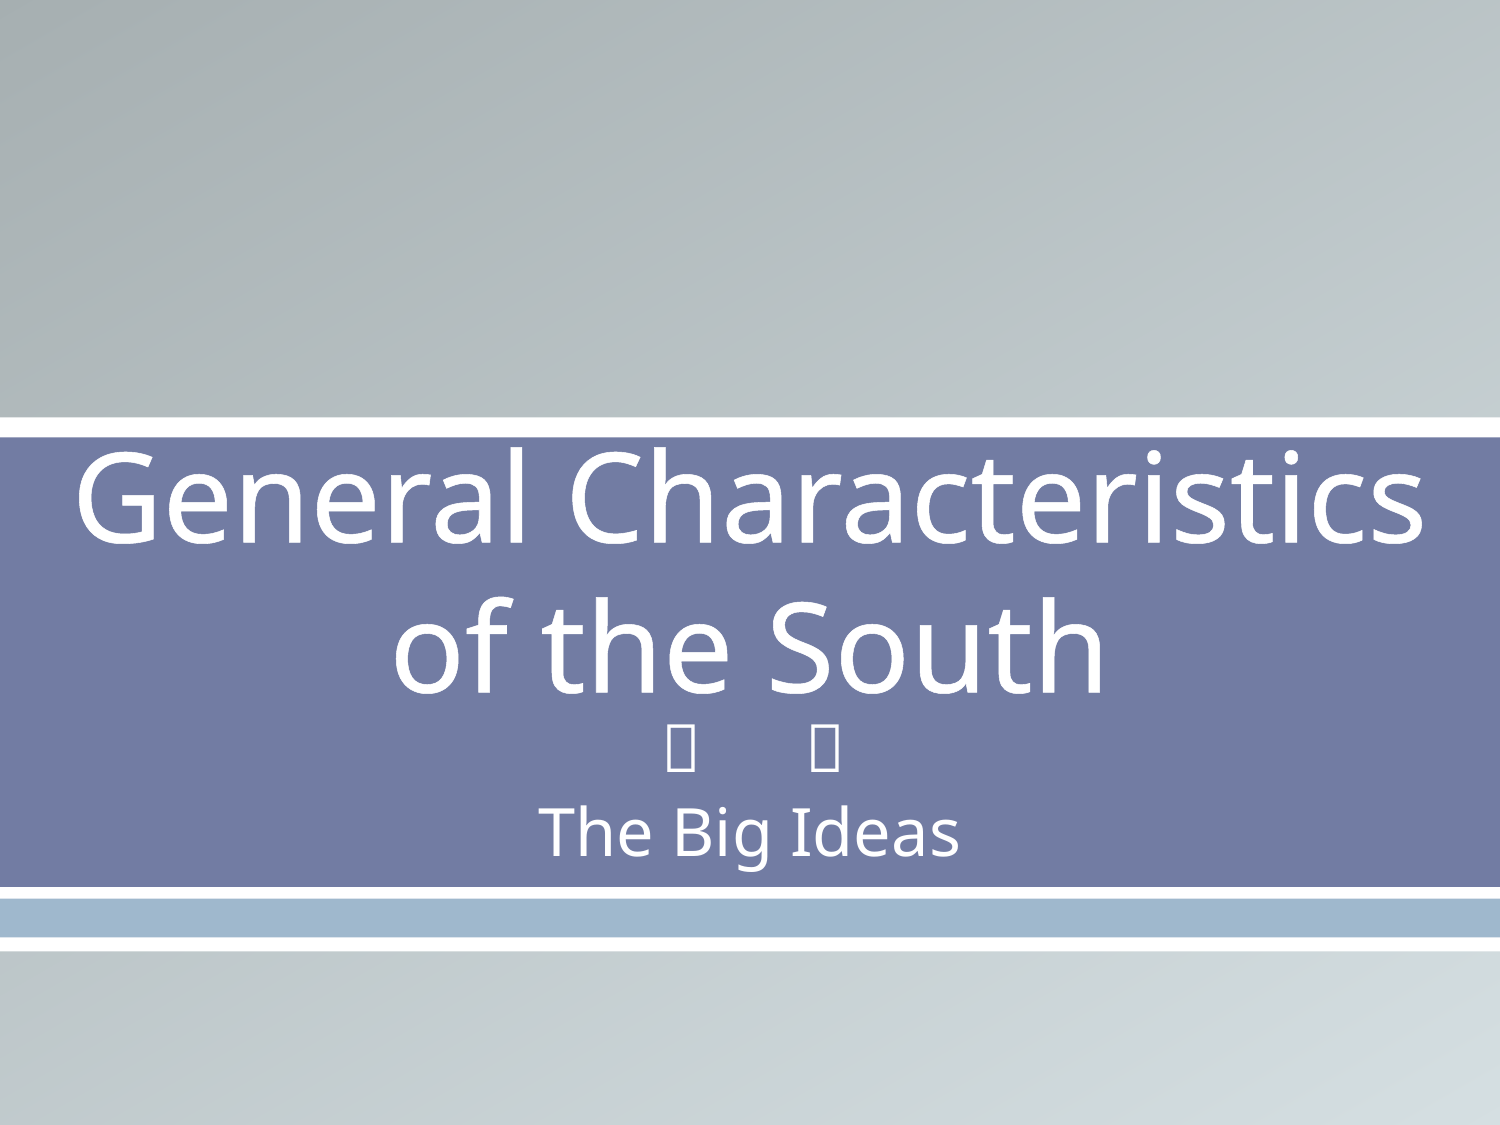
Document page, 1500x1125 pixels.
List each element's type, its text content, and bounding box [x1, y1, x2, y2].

title General Characteristics of the South [37, 437, 1463, 725]
list The Big Ideas [93, 787, 1407, 878]
